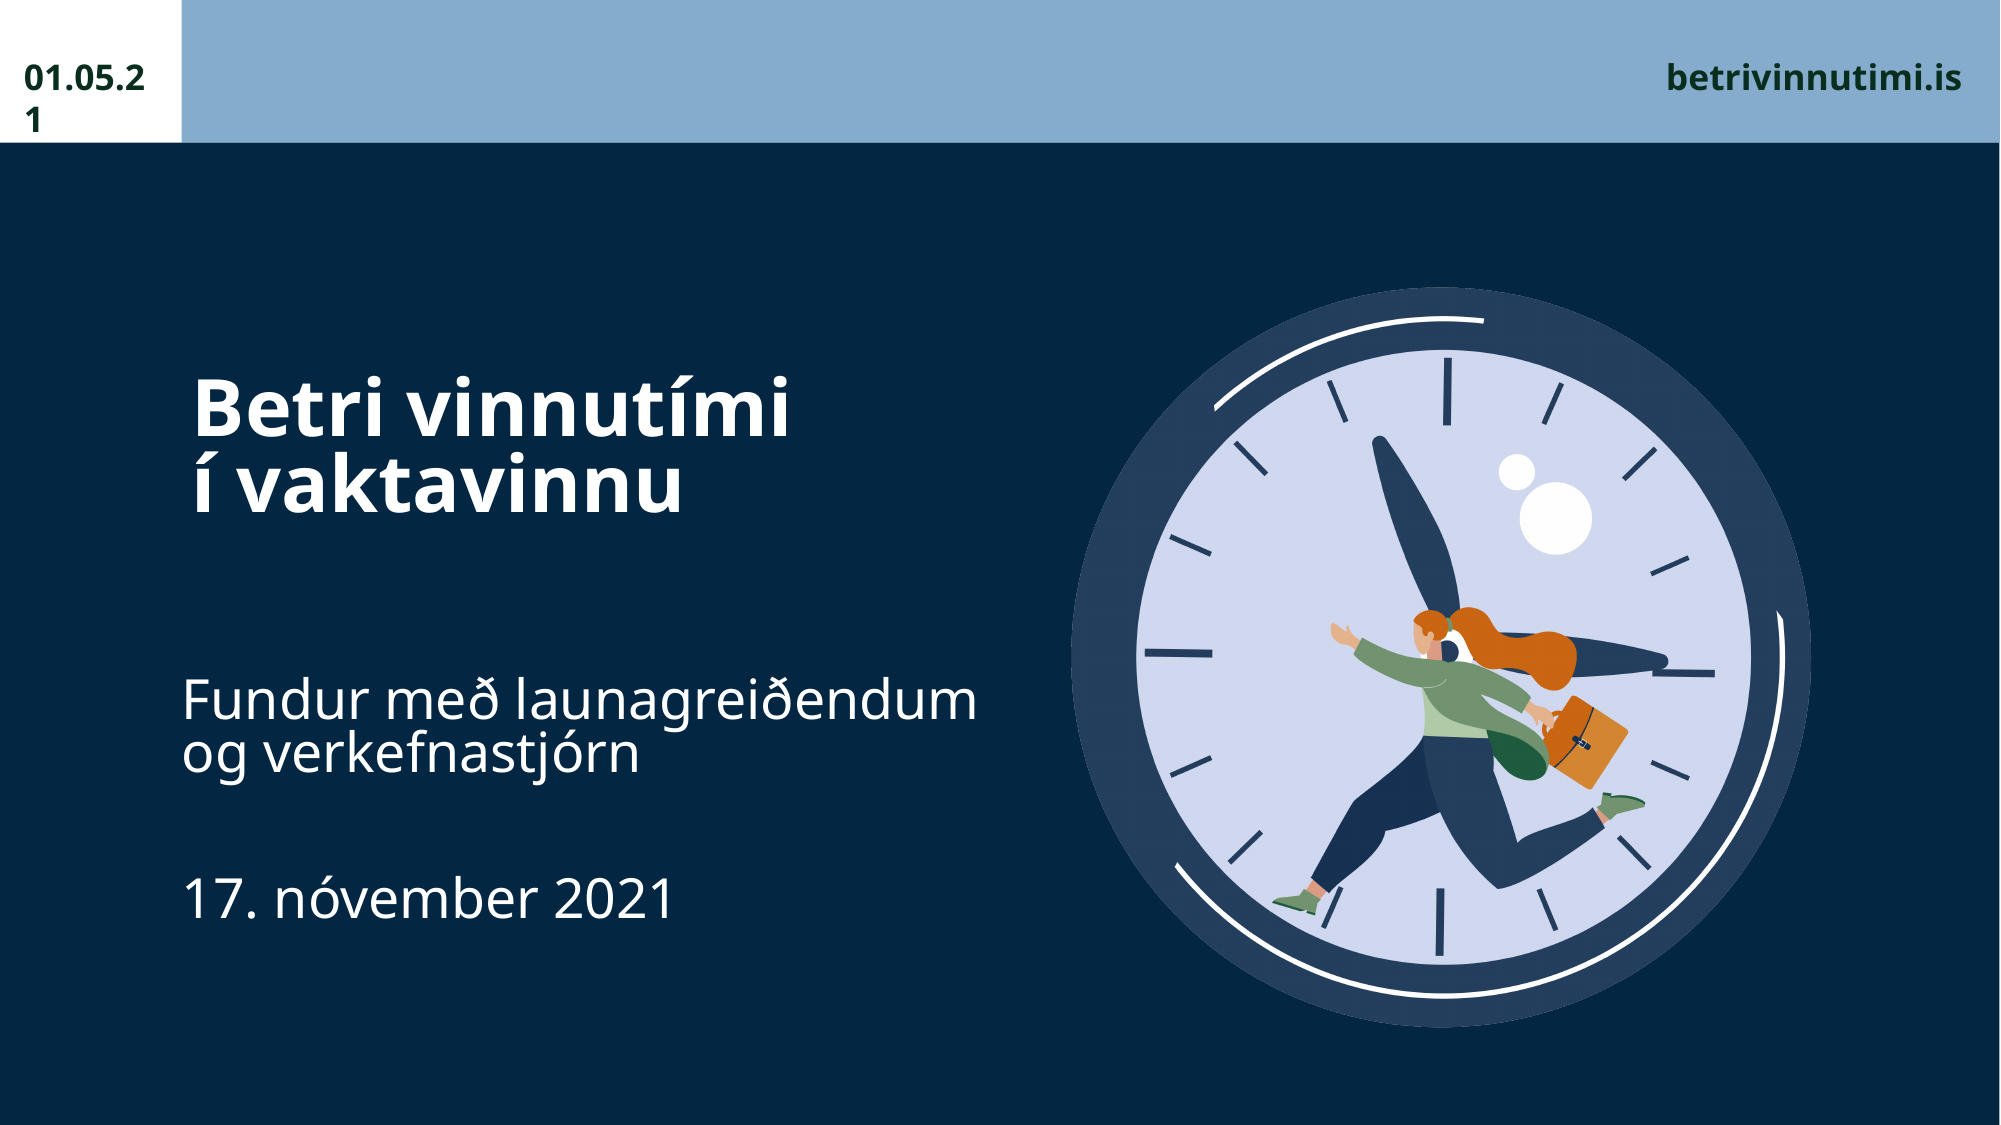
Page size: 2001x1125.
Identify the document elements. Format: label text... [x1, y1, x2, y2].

list Betri vinnutími í vaktavinnu [176, 368, 789, 583]
picture [789, 0, 2000, 1125]
text_box Fundur með launagreiðendum og verkefnastjórn 17. nóvember 2021 [166, 669, 789, 992]
